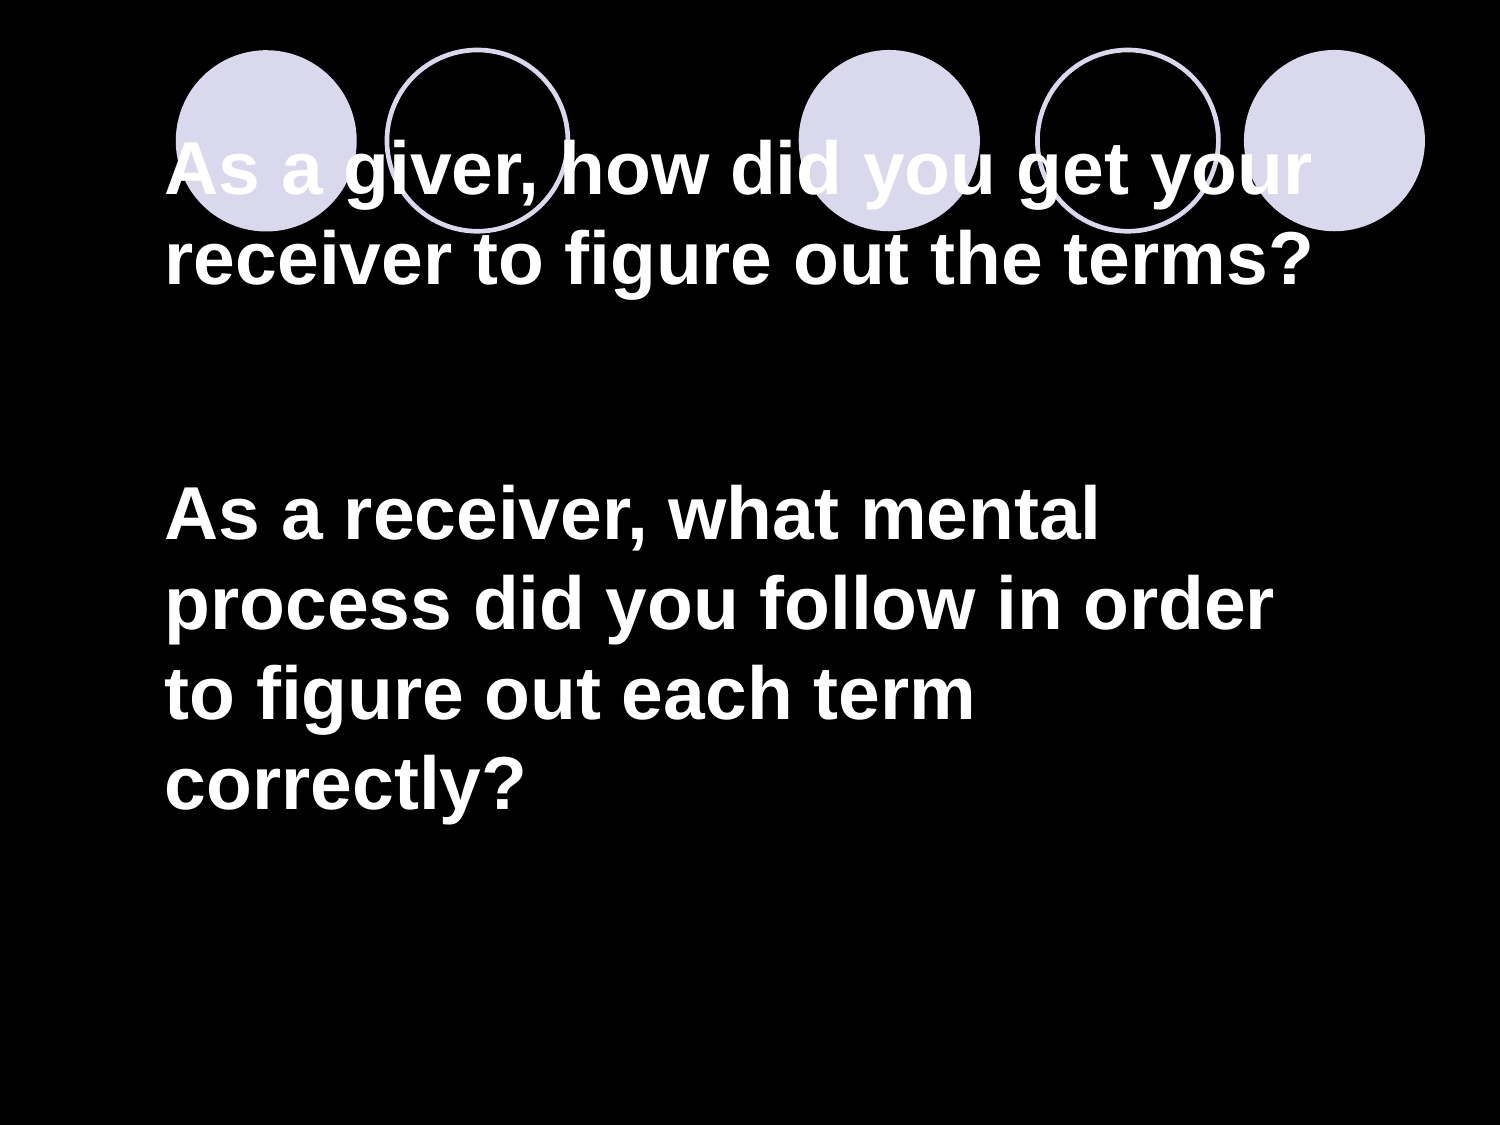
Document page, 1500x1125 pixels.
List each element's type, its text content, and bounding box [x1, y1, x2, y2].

text_box As a giver, how did you get your receiver to figure out the terms? As a receiver, what mental process did you follow in order to figure out each term correctly? [149, 112, 1350, 833]
